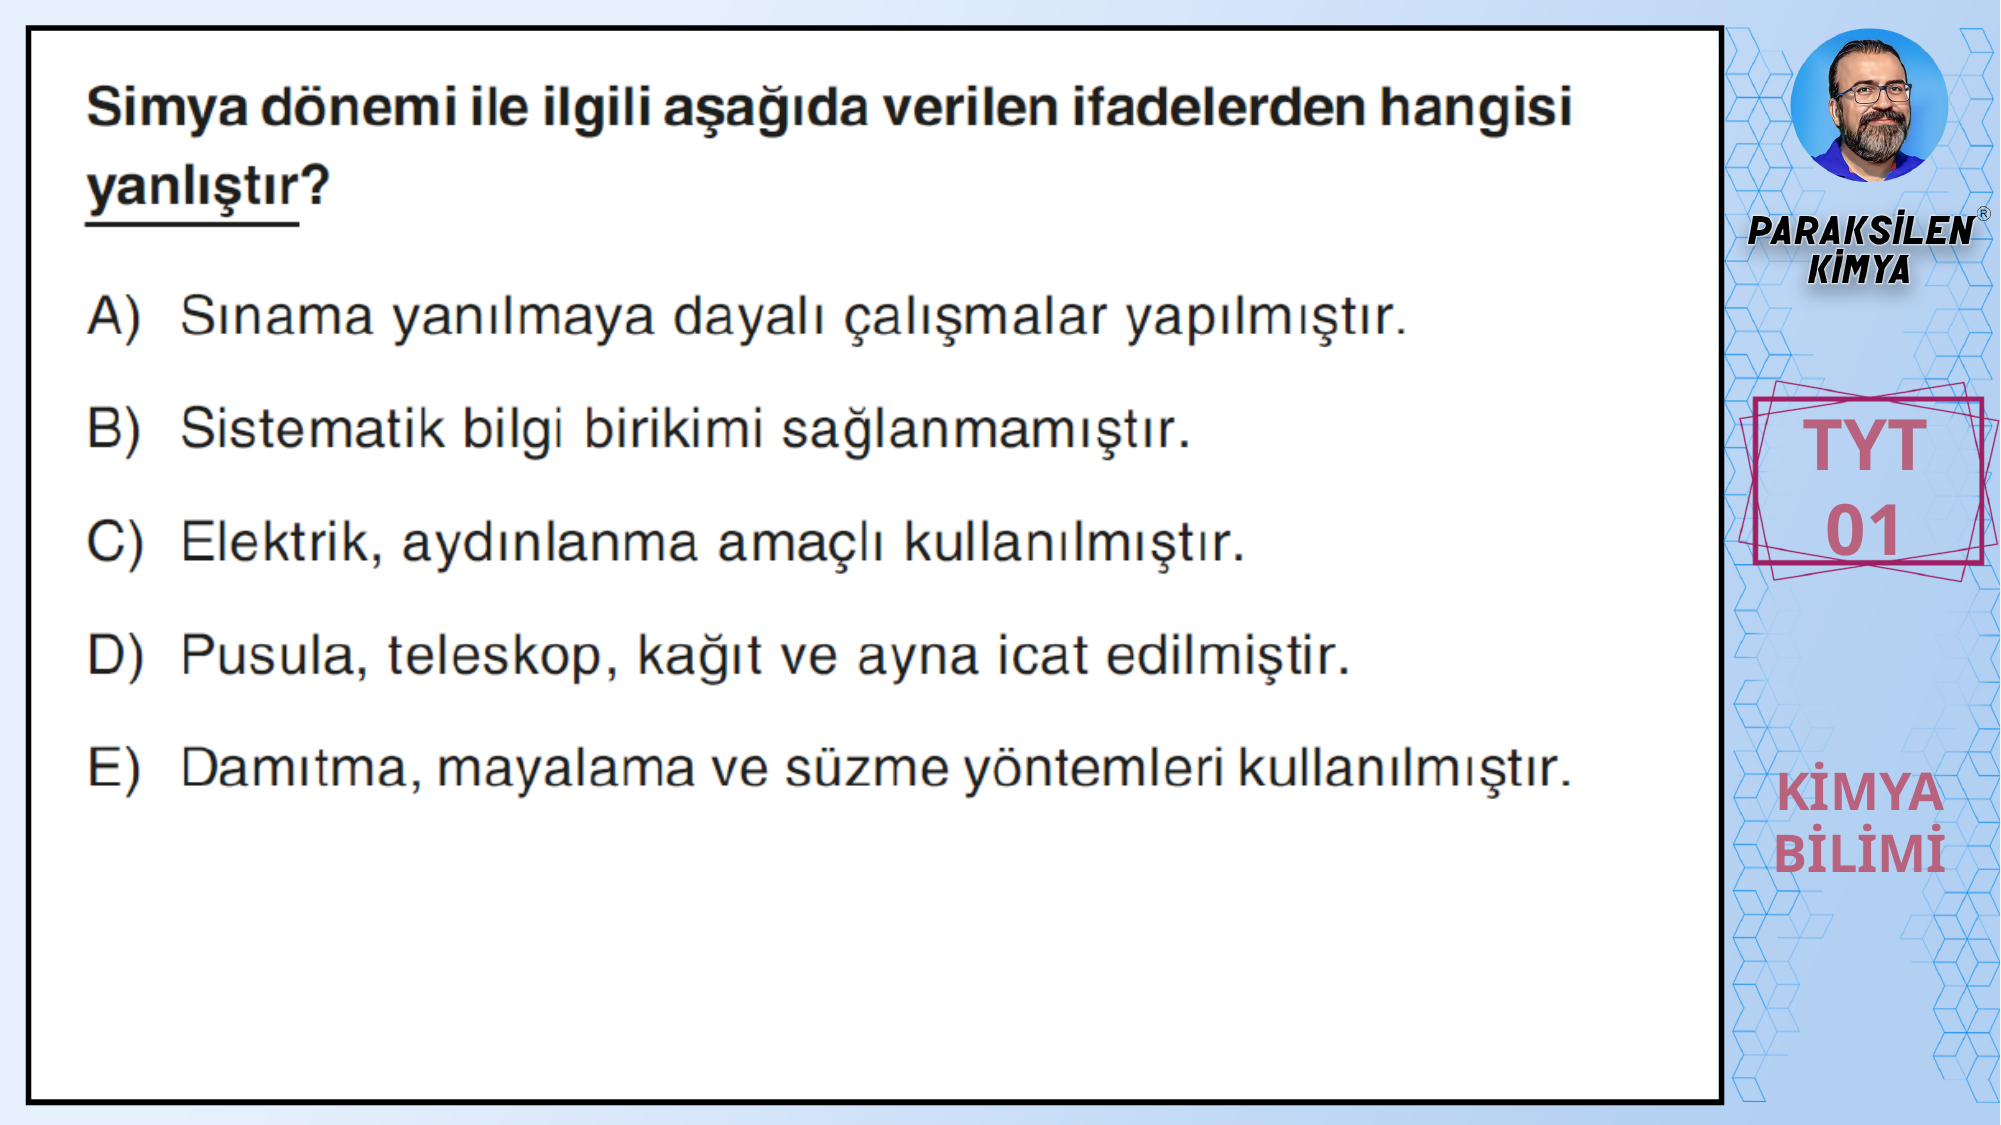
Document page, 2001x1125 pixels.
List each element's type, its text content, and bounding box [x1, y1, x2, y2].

text_box TYT 01 [1755, 392, 1977, 577]
picture [0, 0, 2001, 1125]
text_box KİMYA BİLİMİ [1719, 750, 2000, 891]
